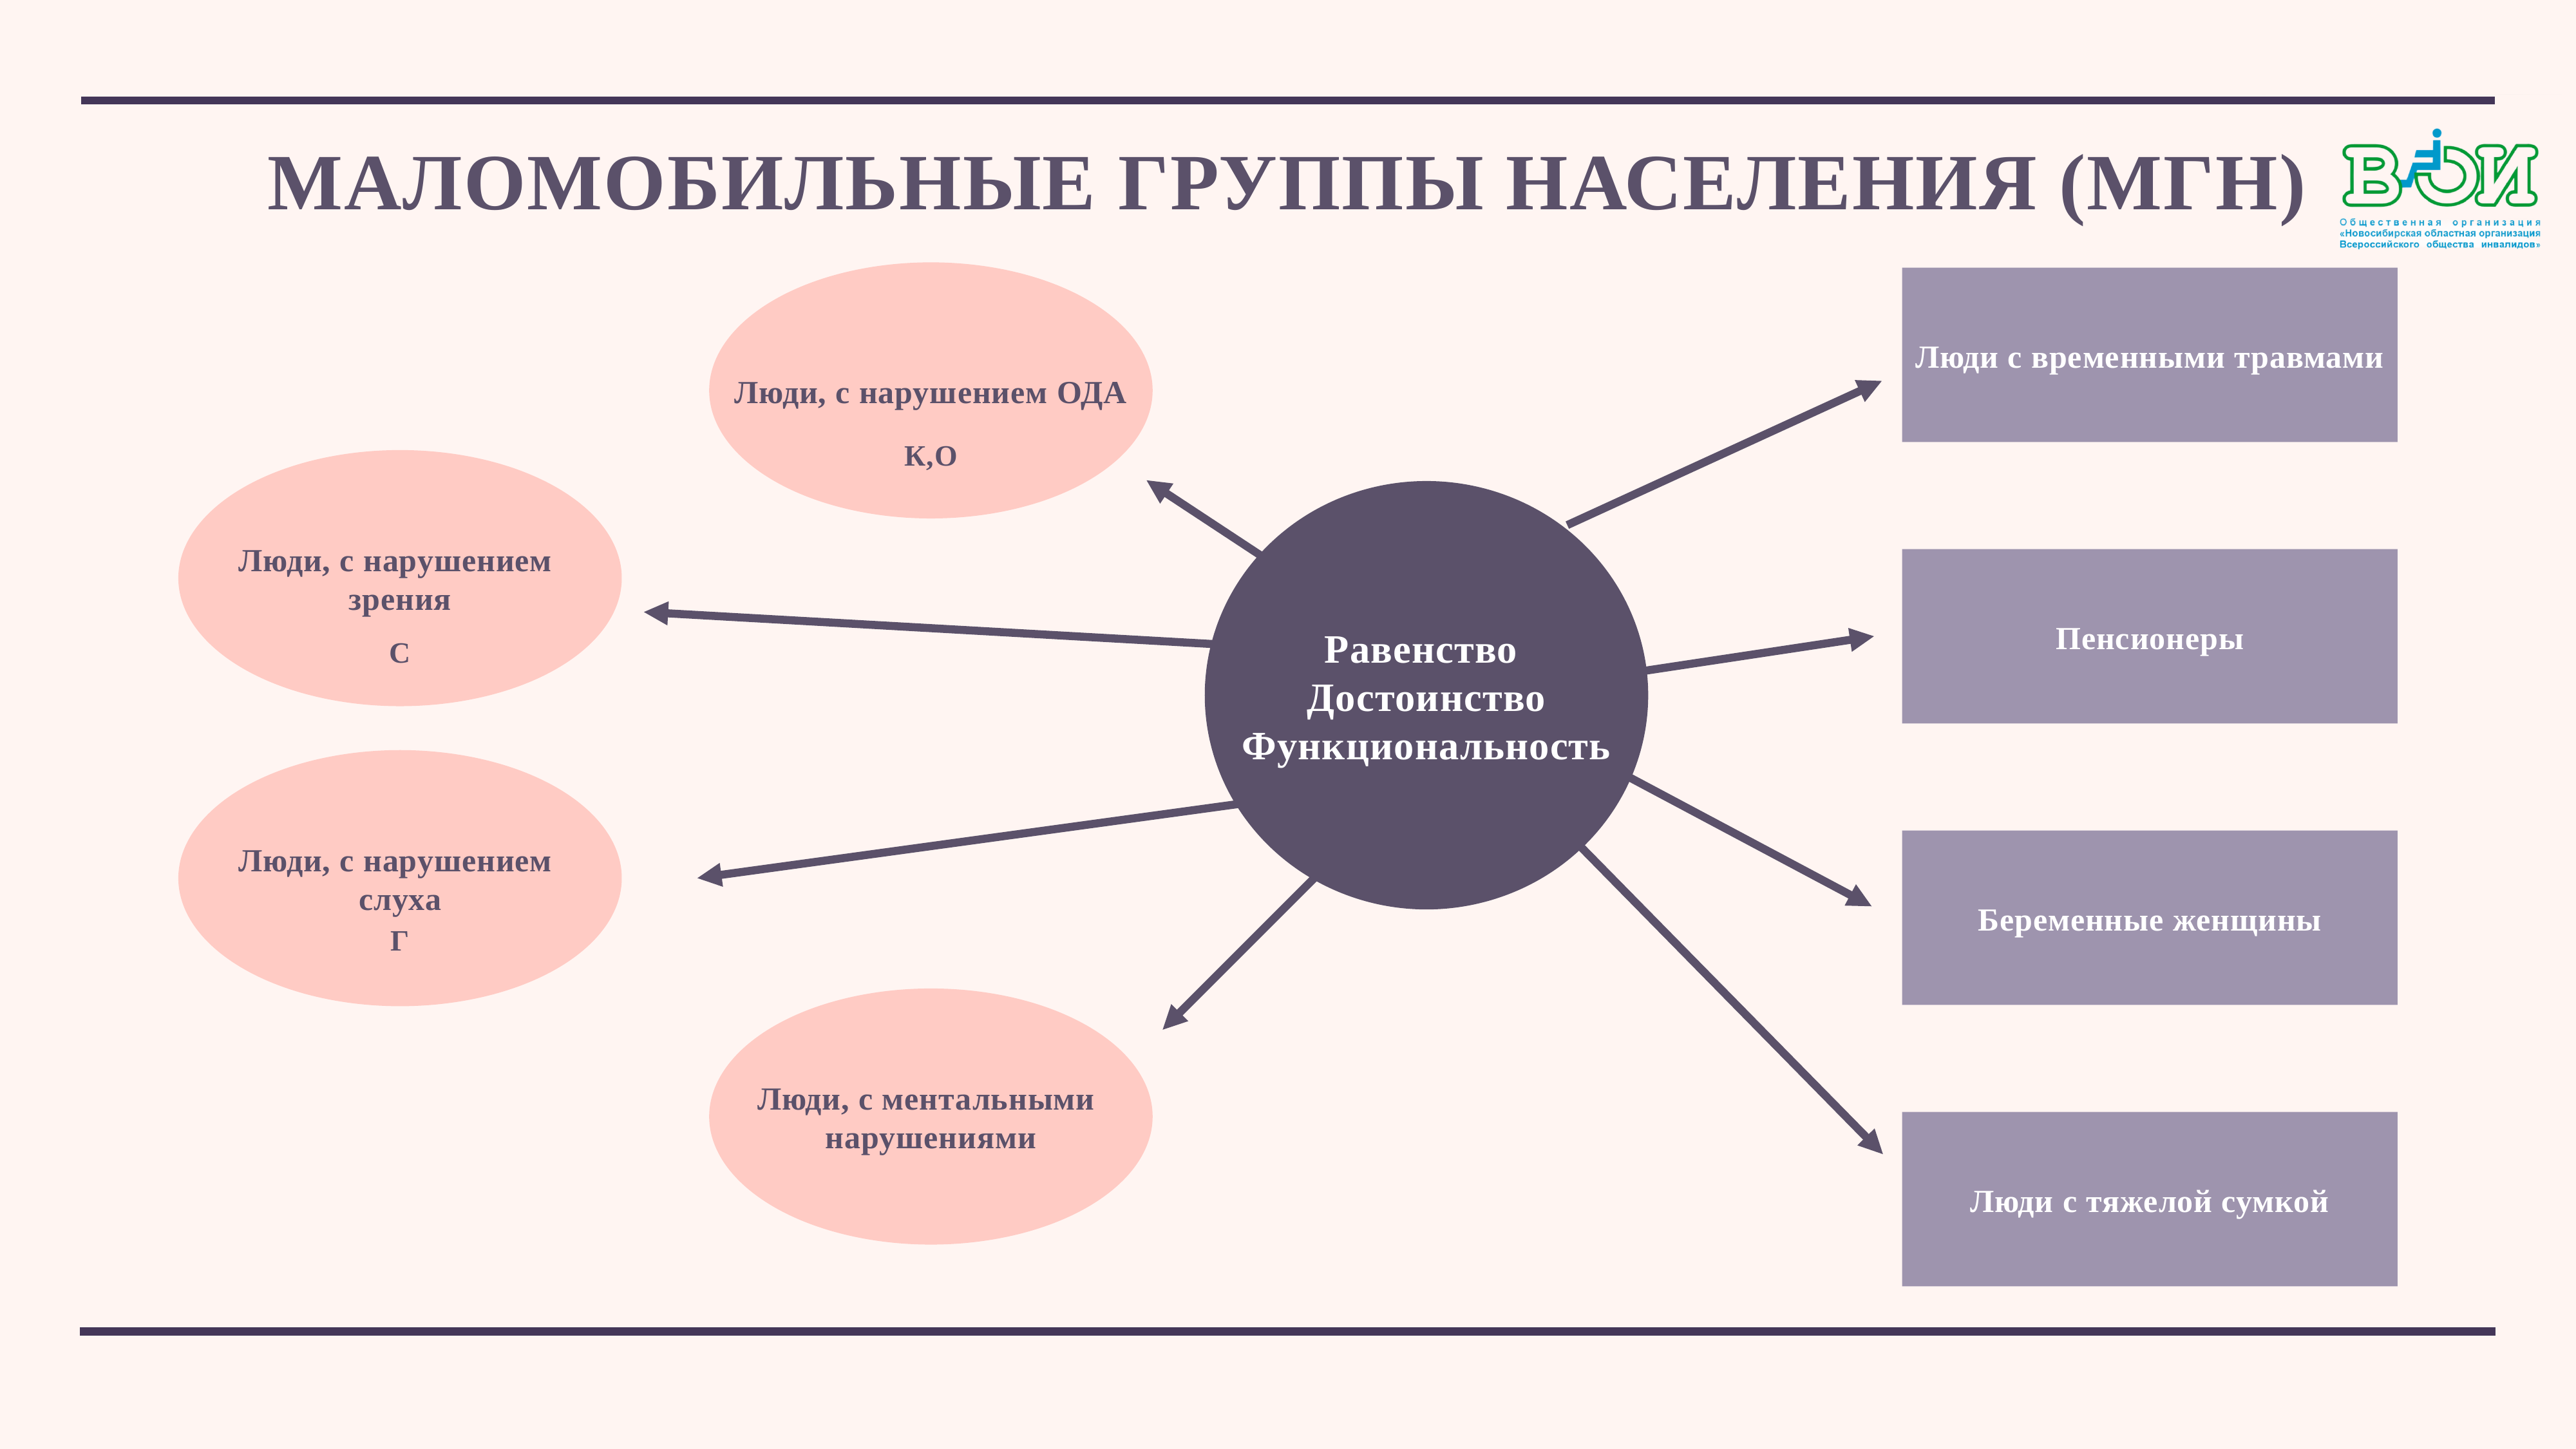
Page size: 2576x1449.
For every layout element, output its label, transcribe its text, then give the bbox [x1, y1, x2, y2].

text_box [178, 262, 2398, 1287]
picture [2262, 94, 2576, 283]
title Маломобильные группы населения (Мгн) [220, 135, 2262, 262]
